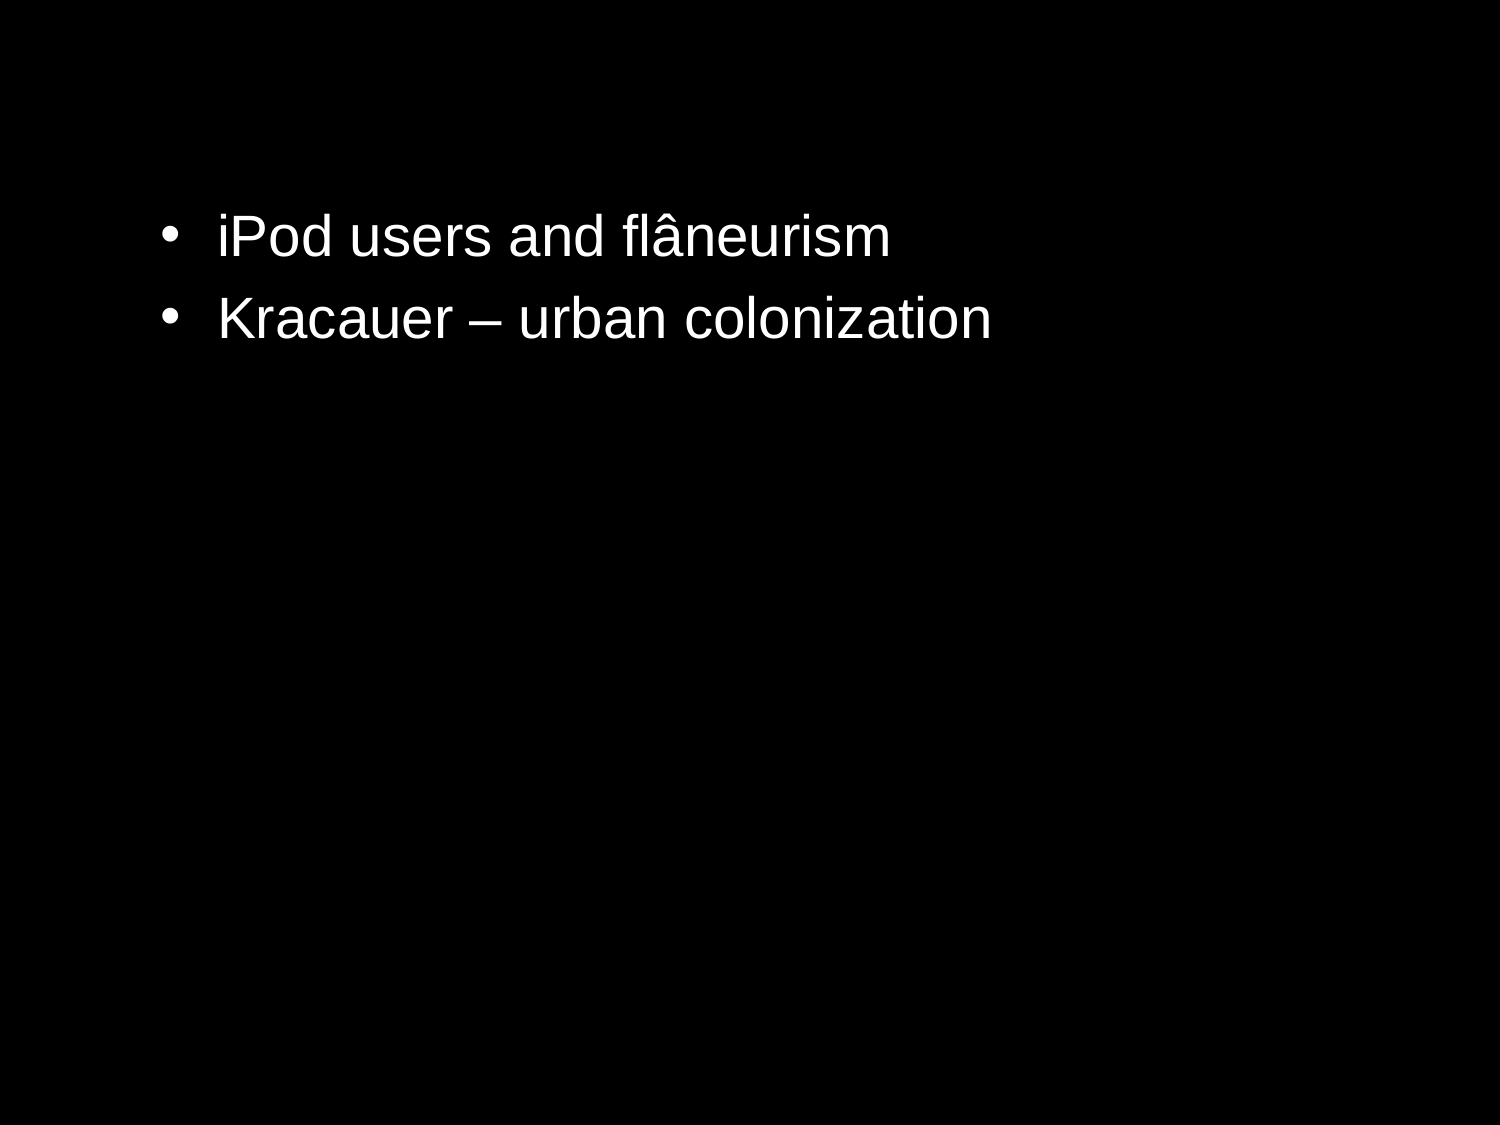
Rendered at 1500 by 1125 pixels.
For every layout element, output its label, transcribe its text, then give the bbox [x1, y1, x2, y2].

text_box iPod users and flâneurism Kracauer – urban colonization [145, 190, 1432, 1072]
